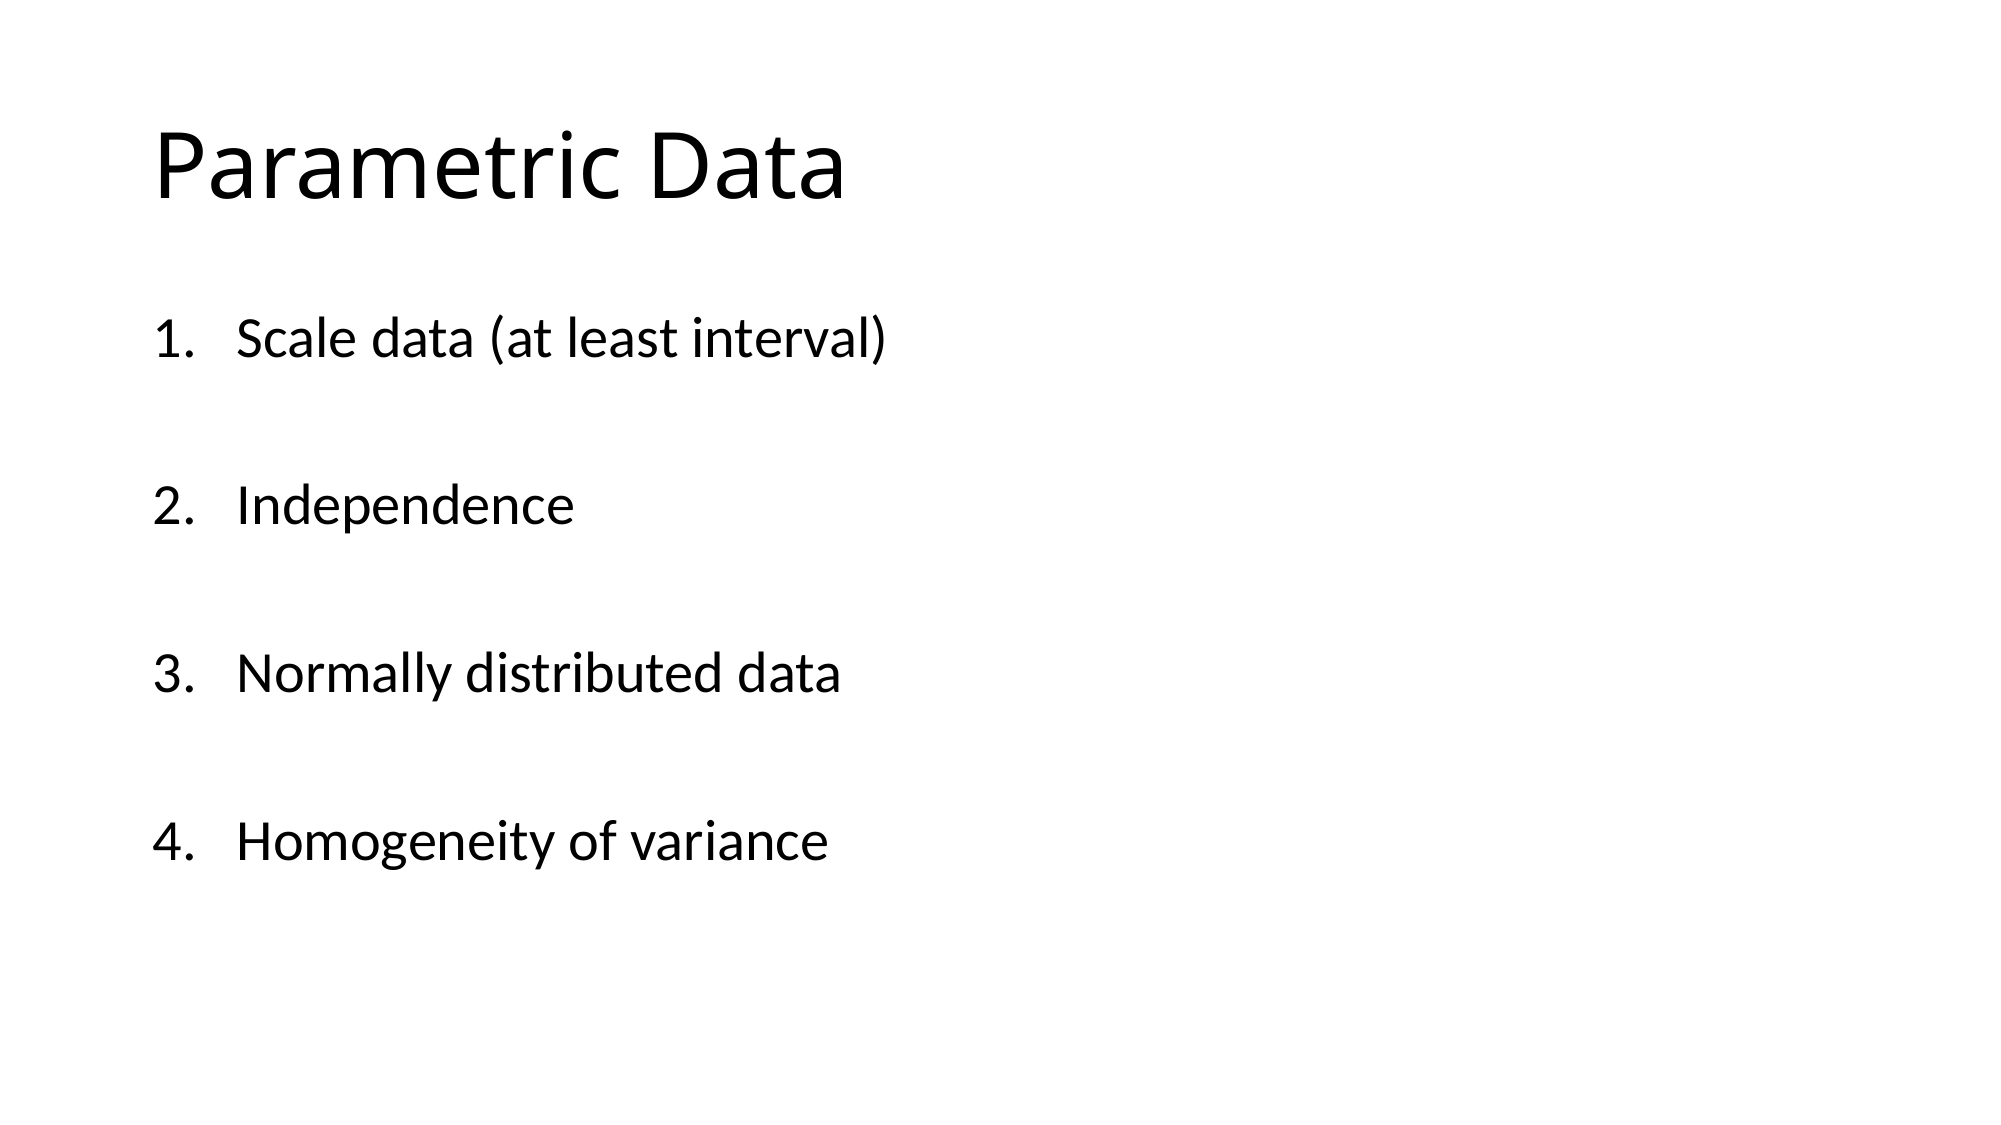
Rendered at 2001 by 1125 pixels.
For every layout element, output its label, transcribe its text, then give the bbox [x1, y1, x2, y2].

list Scale data (at least interval) Independence Normally distributed data Homogeneity of variance [137, 299, 1863, 1014]
title Parametric Data [137, 59, 1863, 278]
